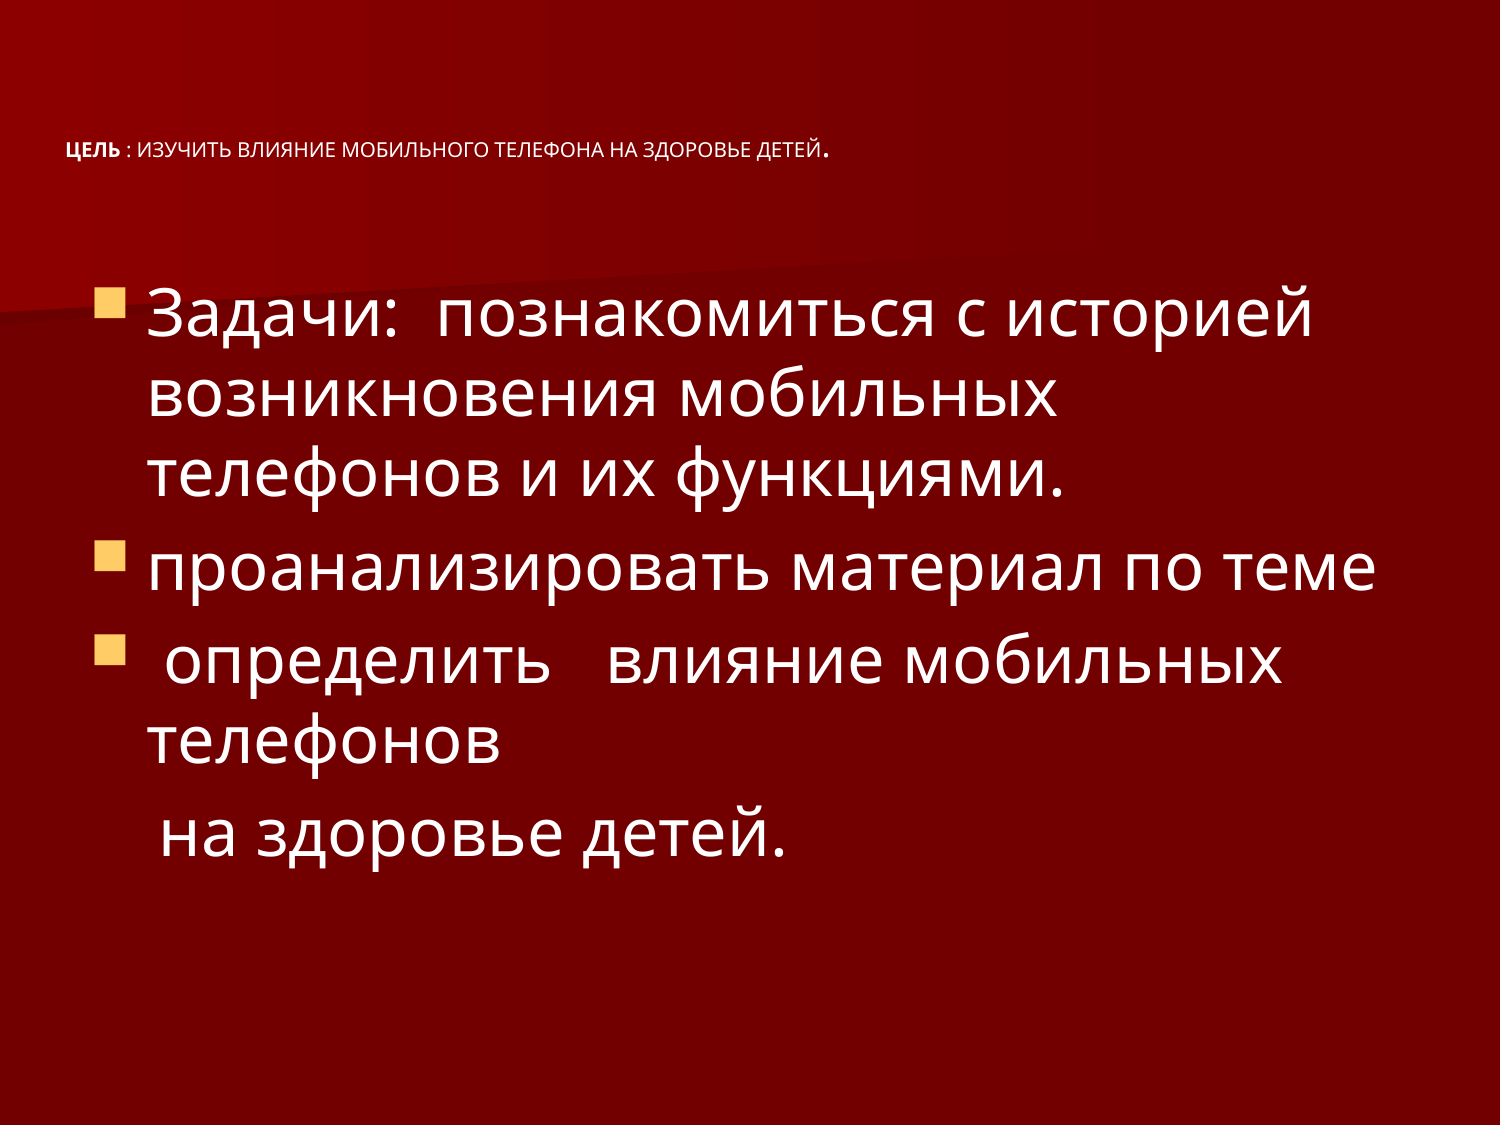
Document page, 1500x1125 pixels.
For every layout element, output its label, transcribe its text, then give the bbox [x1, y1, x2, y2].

title Цель : изучить влияние мобильного телефона на здоровье детей. [49, 74, 1476, 213]
list Задачи: познакомиться с историей возникновения мобильных телефонов и их функциями. проанализировать материал по теме определить влияние мобильных телефонов на здоровье детей. [74, 262, 1426, 1001]
